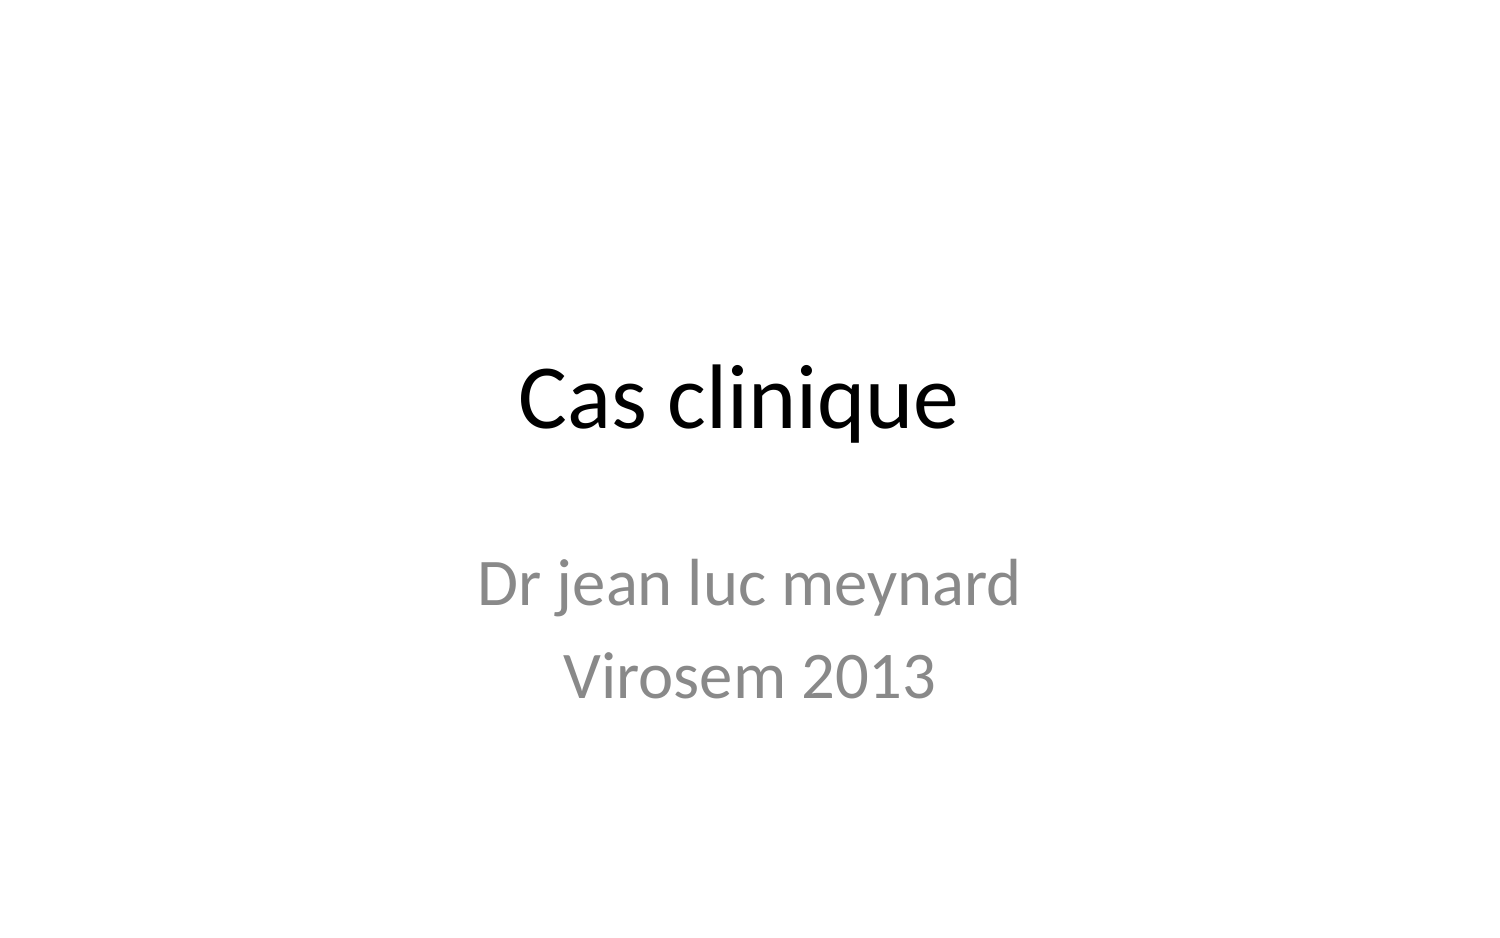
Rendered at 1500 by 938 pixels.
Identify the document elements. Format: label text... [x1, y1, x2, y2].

title Cas clinique [112, 291, 1388, 493]
subtitle Dr jean luc meynard Virosem 2013 [225, 531, 1275, 771]
